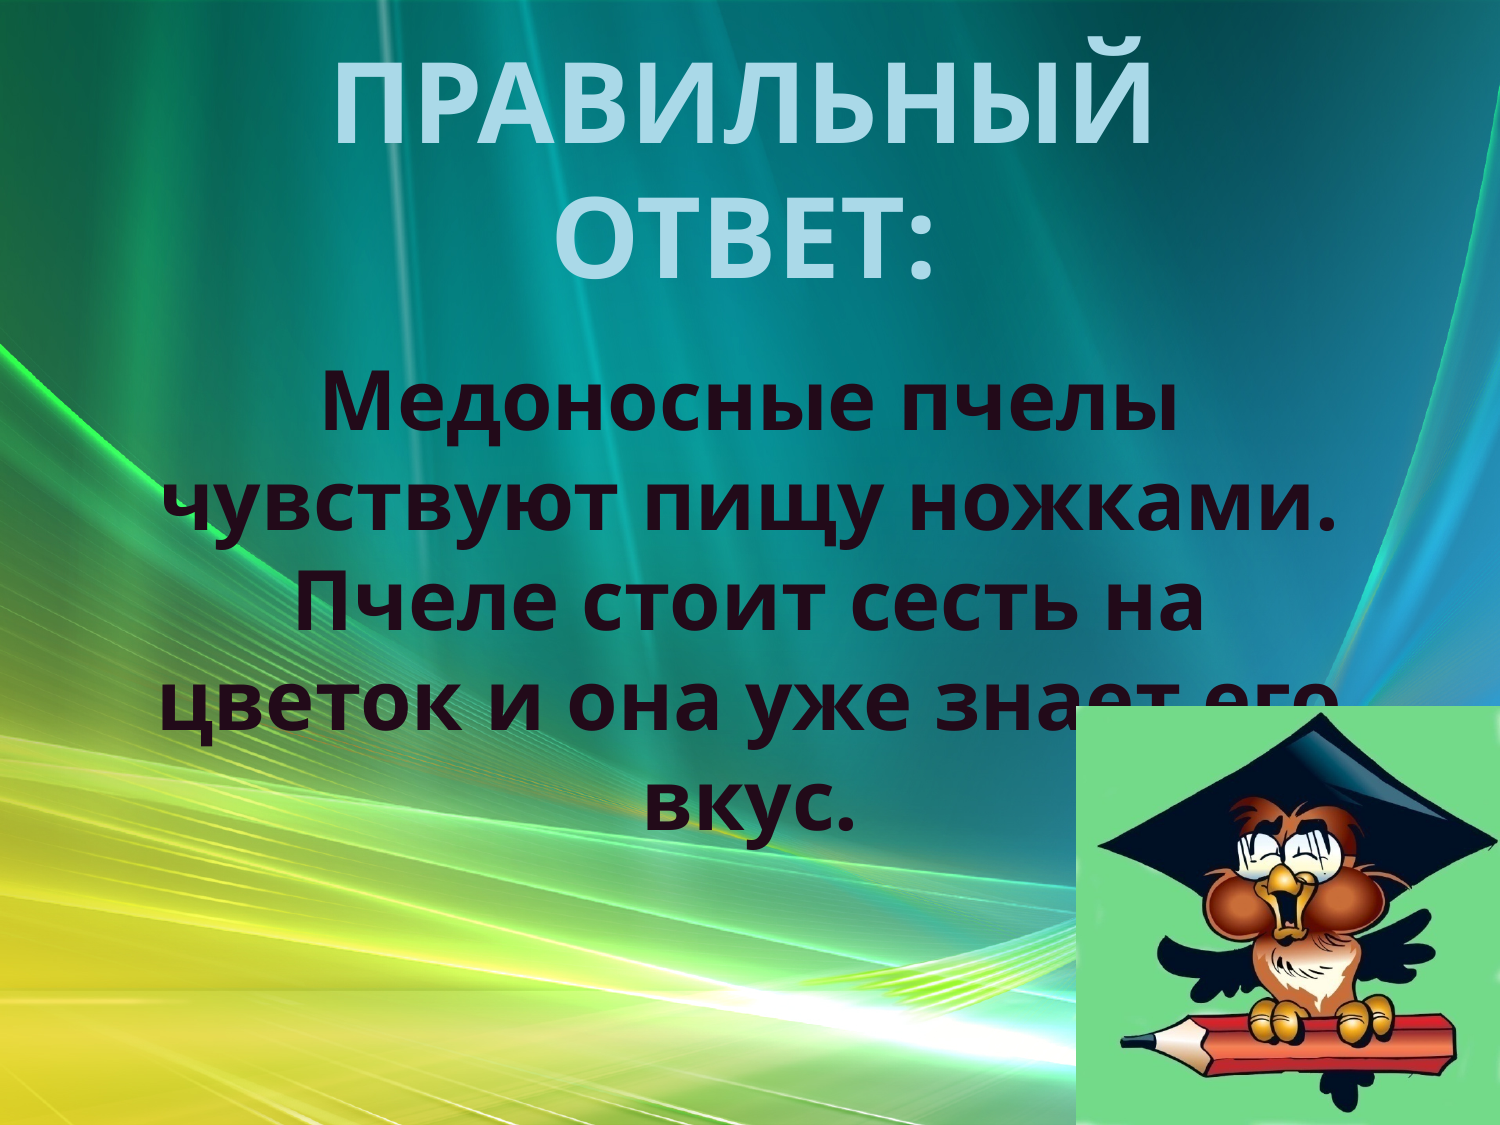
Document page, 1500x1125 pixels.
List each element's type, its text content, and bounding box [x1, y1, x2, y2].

picture [0, 0, 1500, 1125]
text_box ПРАВИЛЬНЫЙ ОТВЕТ: [187, 23, 1301, 309]
text_box Медоносные пчелы чувствуют пищу ножками. Пчеле стоит сесть на цветок и она уже знает его вкус. [140, 339, 1360, 855]
